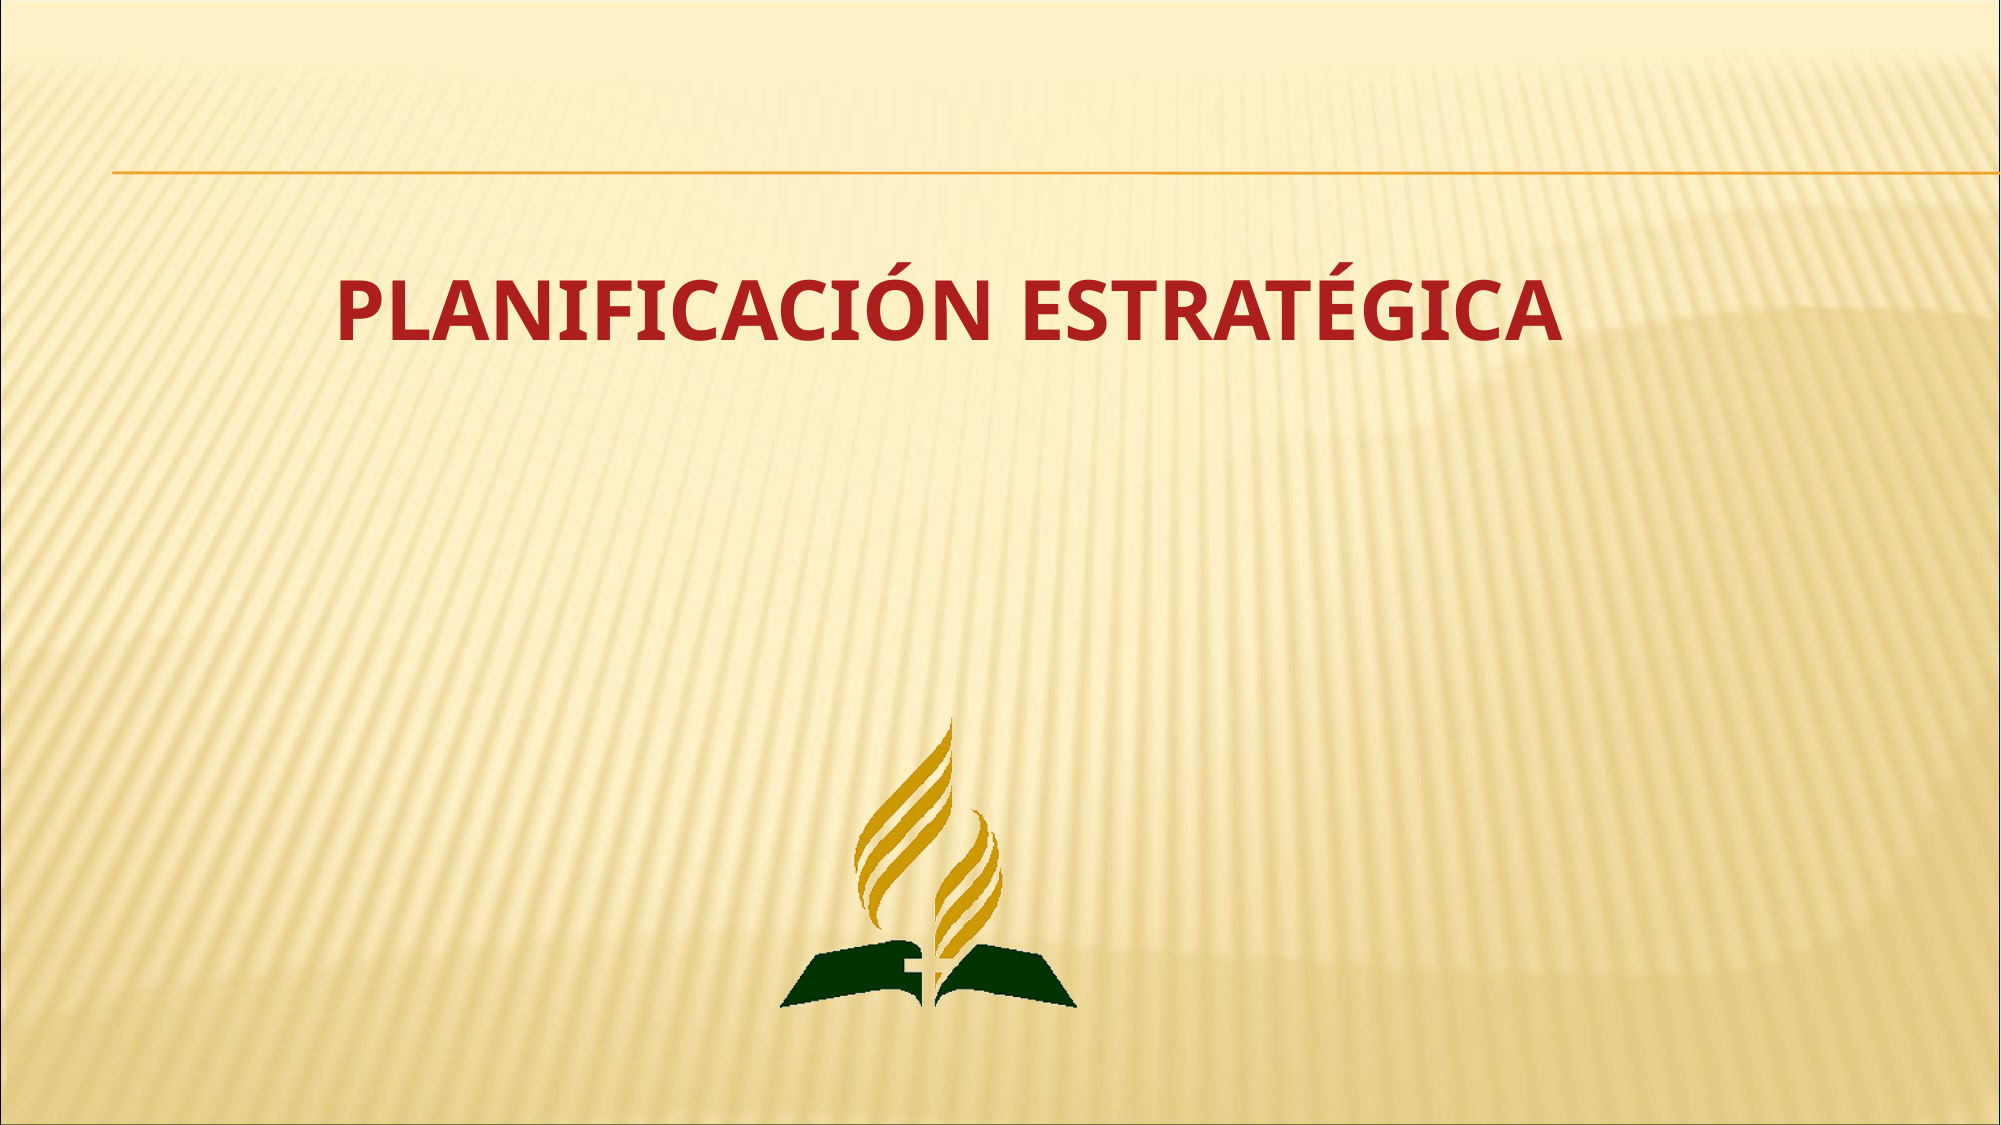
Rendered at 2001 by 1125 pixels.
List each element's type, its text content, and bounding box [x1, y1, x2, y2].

picture [0, 0, 2001, 1125]
text_box PLANIFICACIÓN ESTRATÉGICA [296, 281, 1692, 361]
